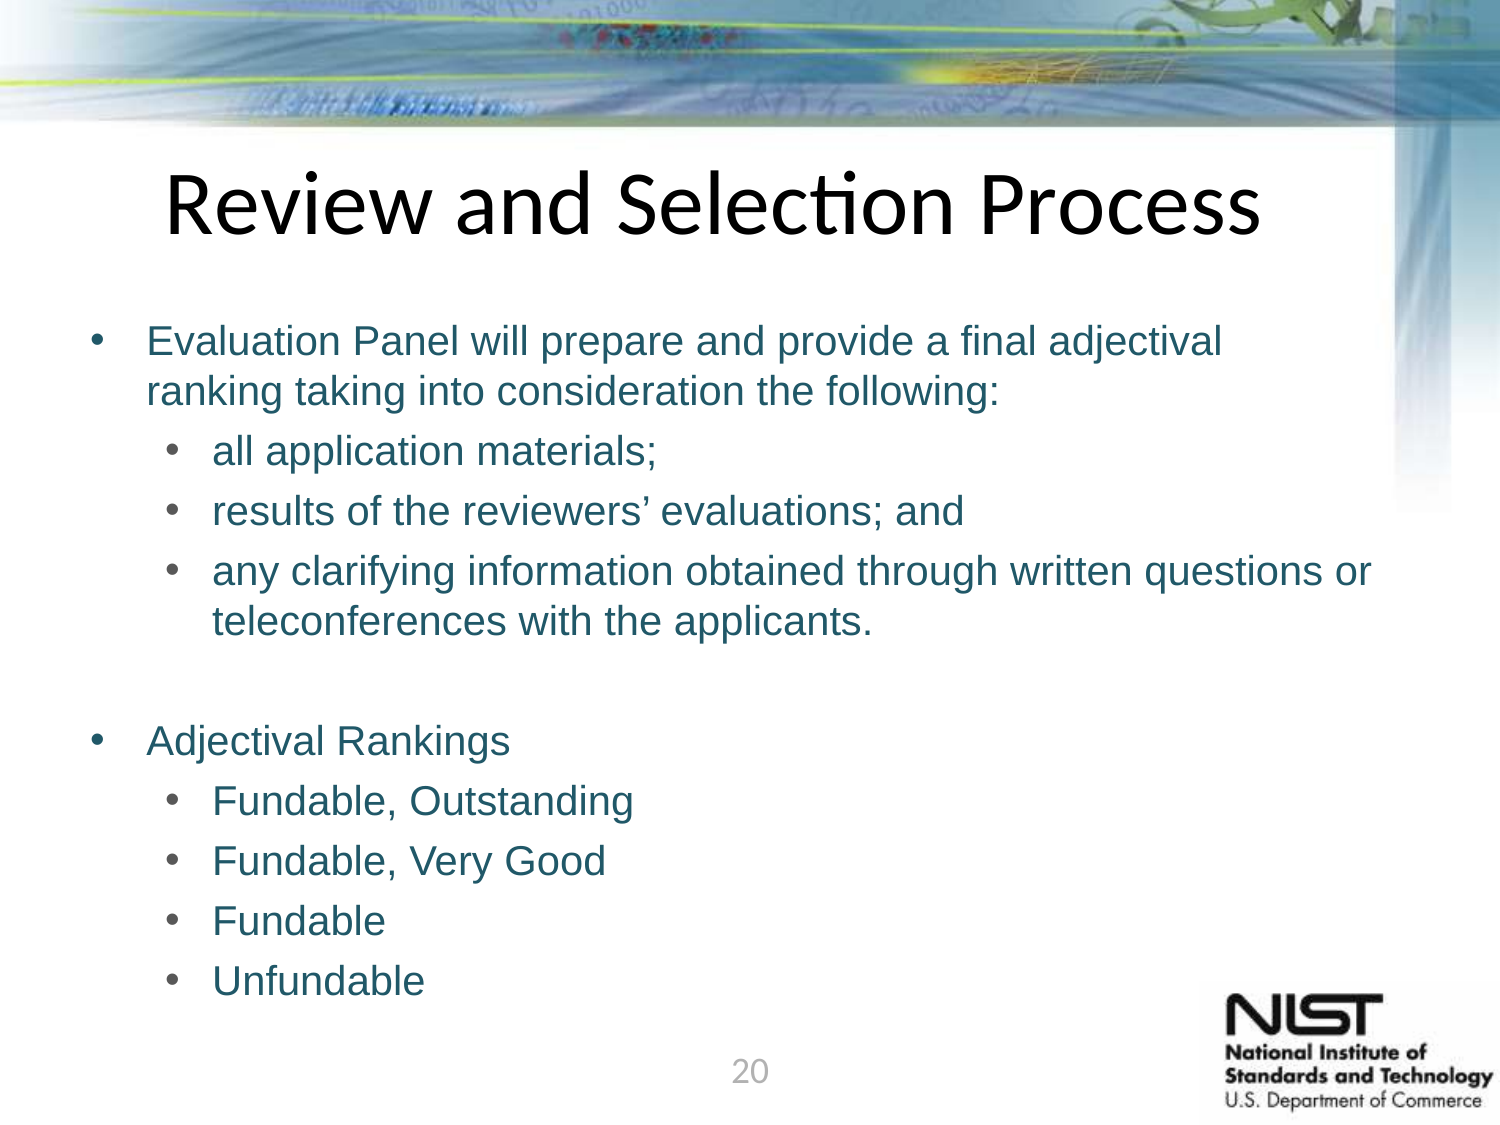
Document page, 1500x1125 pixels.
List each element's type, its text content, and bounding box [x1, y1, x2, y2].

text_box Evaluation Panel will prepare and provide a final adjectival ranking taking into consideration the following: all application materials; results of the reviewers’ evaluations; and any clarifying information obtained through written questions or teleconferences with the applicants. Adjectival Rankings Fundable, Outstanding Fundable, Very Good Fundable Unfundable [87, 264, 1384, 1005]
footer 20 [510, 1046, 990, 1092]
text_box Review and Selection Process [162, 143, 1325, 254]
picture [0, 0, 1500, 1125]
